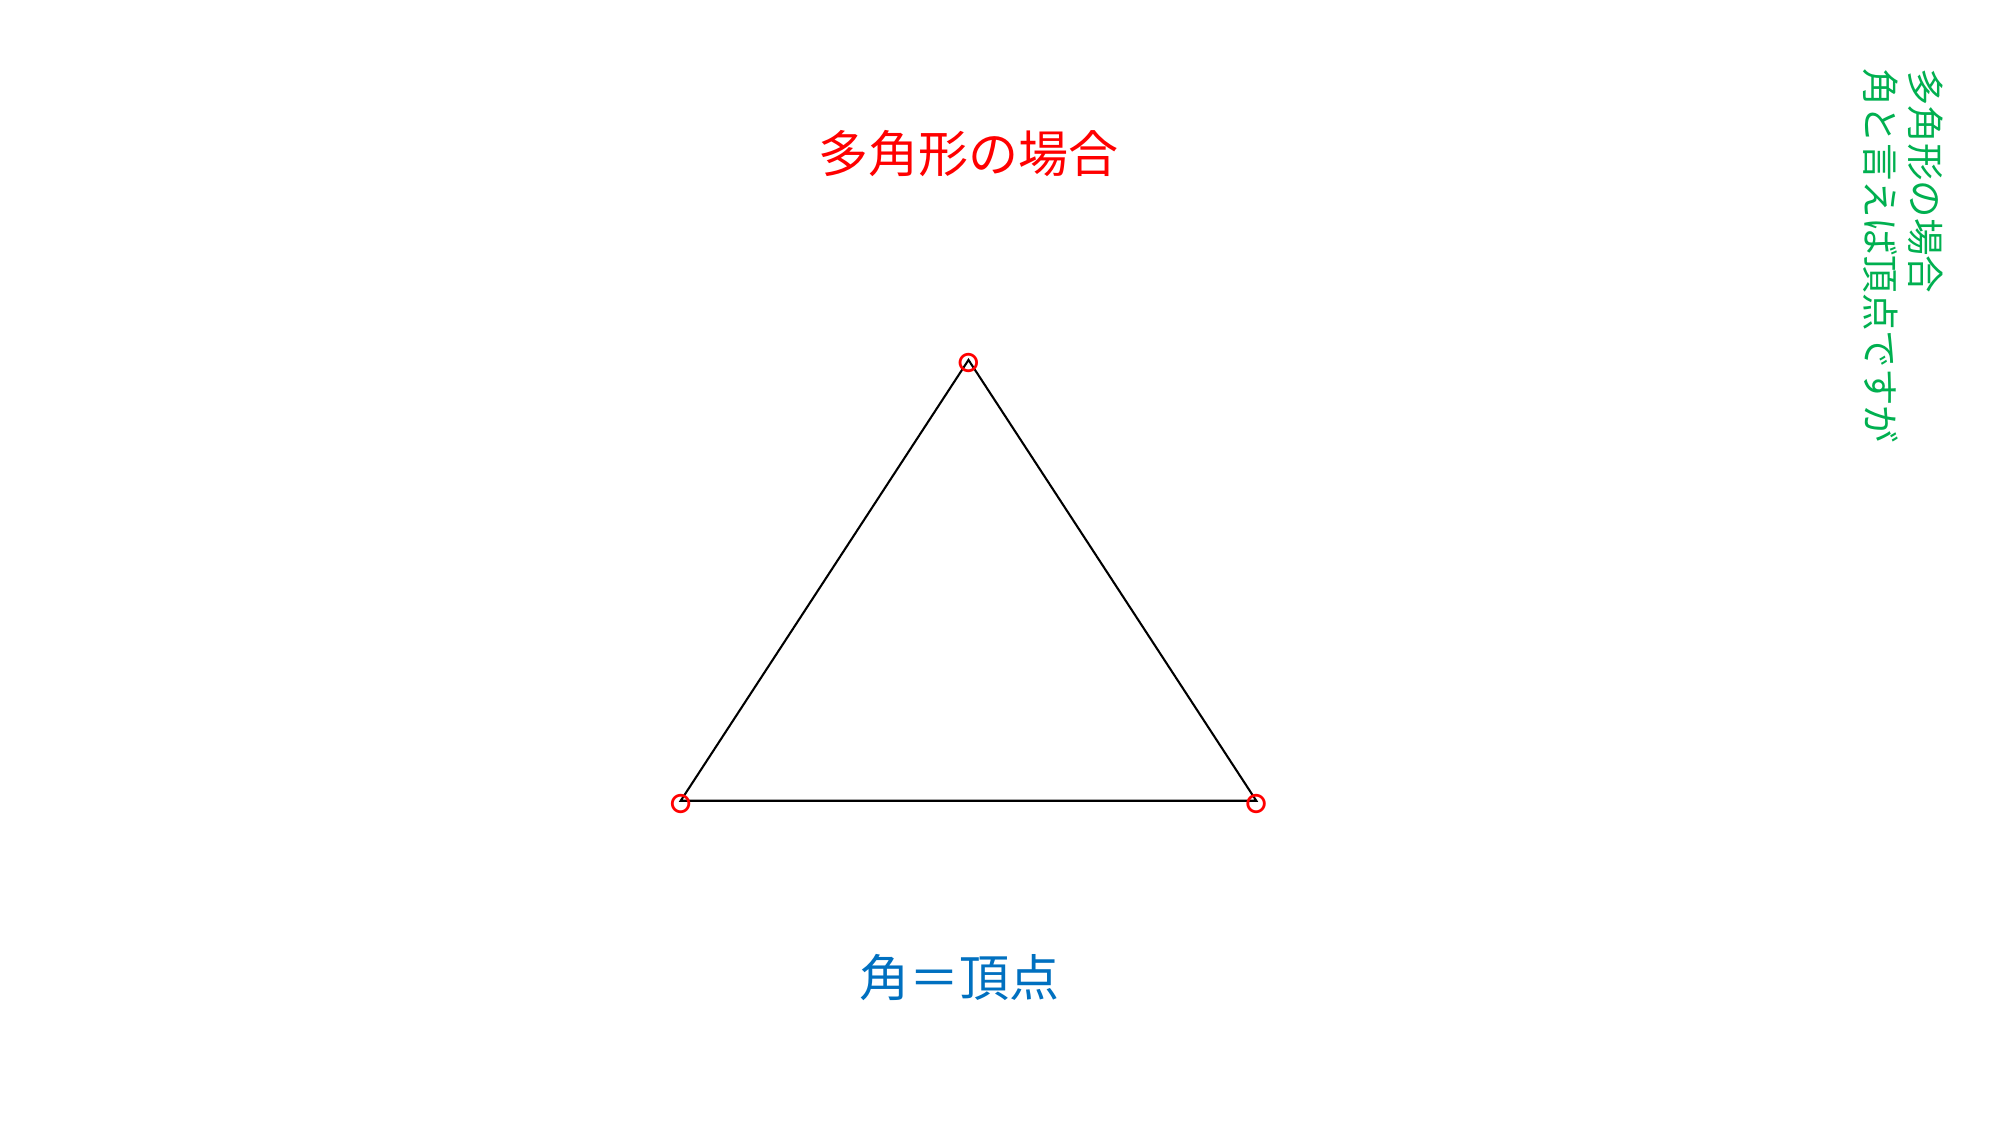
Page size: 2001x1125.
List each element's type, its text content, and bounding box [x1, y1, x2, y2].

text_box 多角形の場合 [803, 115, 1134, 191]
text_box ○ [655, 770, 706, 831]
text_box ○ [943, 329, 994, 390]
text_box [699, 390, 1238, 802]
text_box 多角形の場合 角と言えば頂点ですが [1835, 53, 1957, 442]
text_box 角＝頂点 [844, 939, 1075, 1014]
text_box ○ [1231, 770, 1282, 831]
